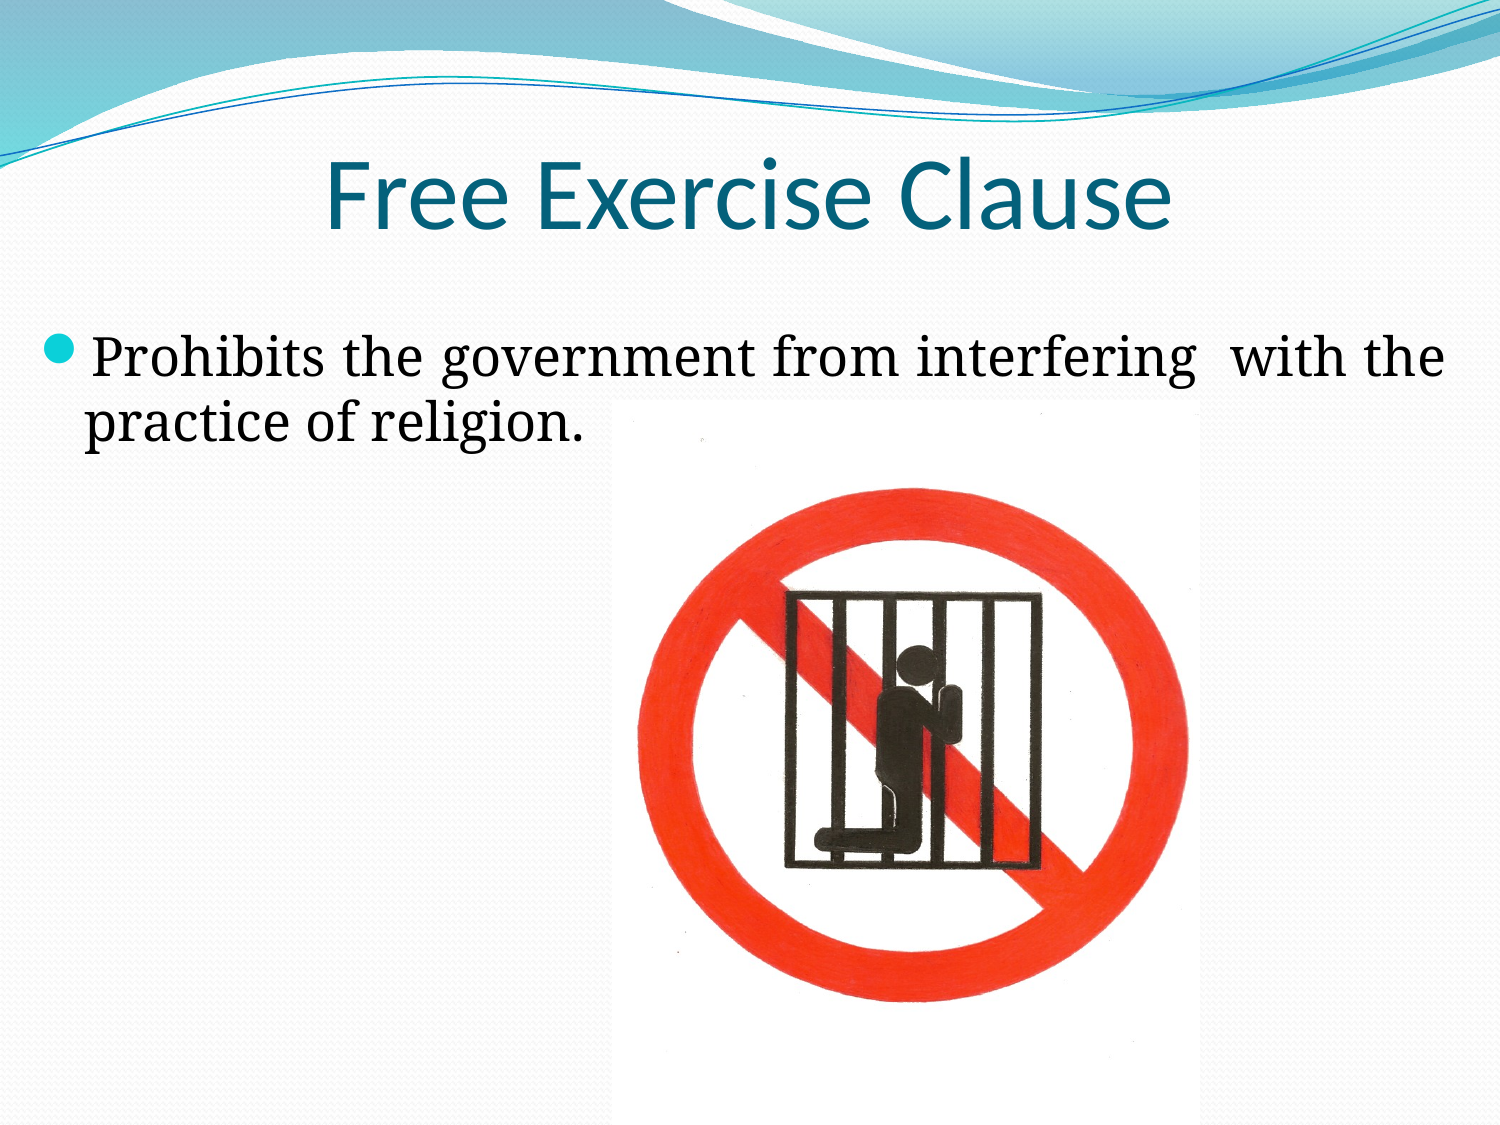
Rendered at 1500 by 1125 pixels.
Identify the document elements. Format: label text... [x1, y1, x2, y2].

title Free Exercise Clause [75, 62, 1425, 250]
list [612, 400, 1201, 1125]
list Prohibits the government from interfering with the practice of religion. [24, 314, 1463, 500]
